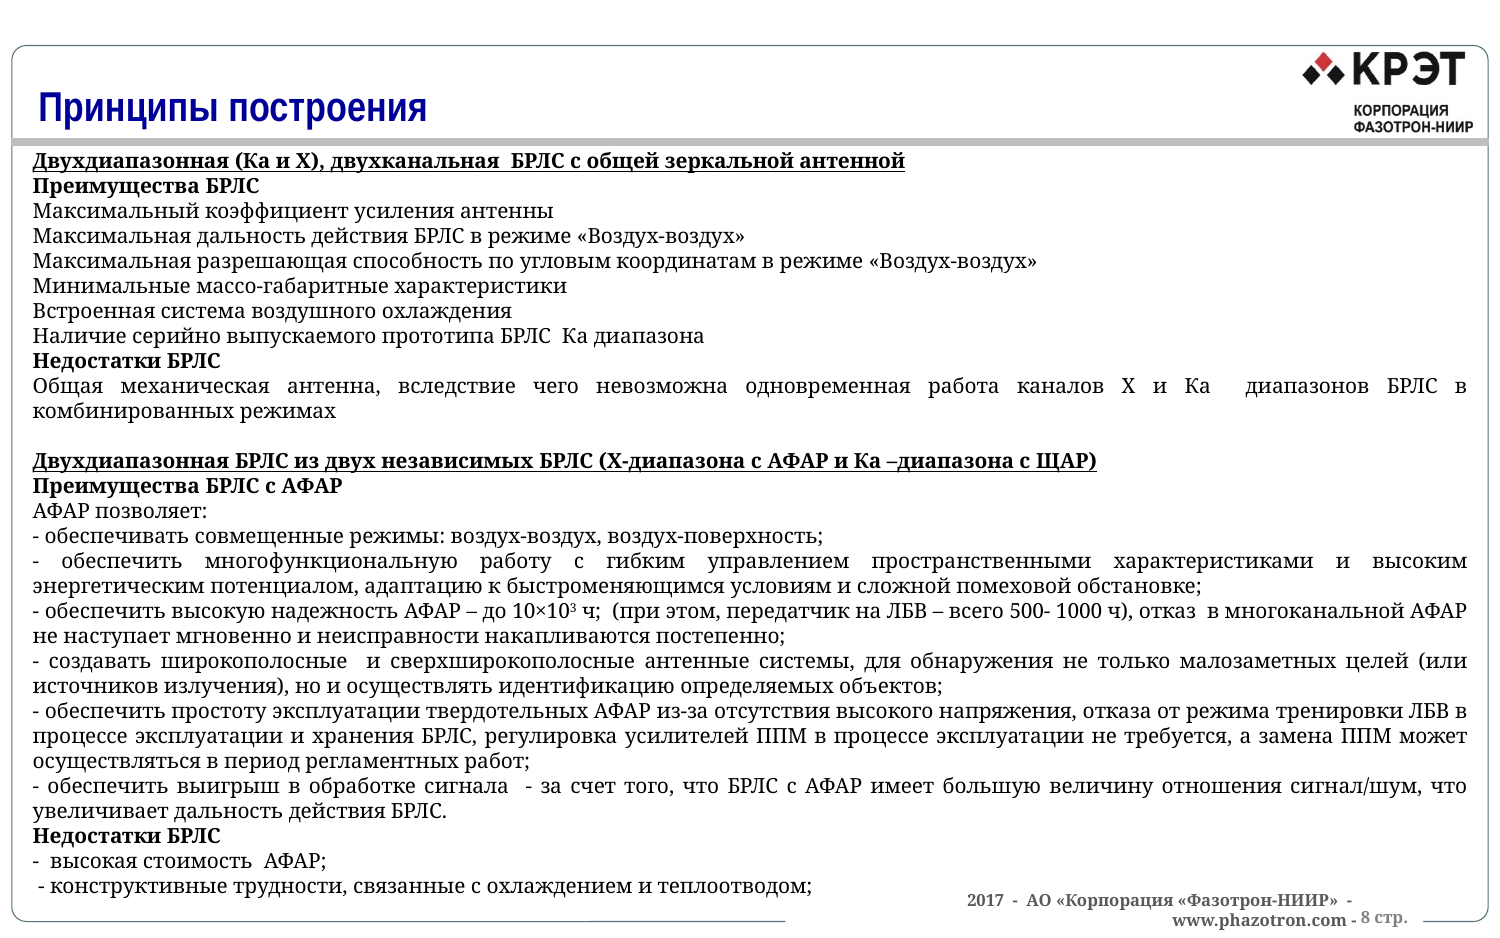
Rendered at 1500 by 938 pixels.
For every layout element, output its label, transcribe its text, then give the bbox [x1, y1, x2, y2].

text_box [9, 43, 1491, 921]
text_box [10, 137, 1292, 147]
text_box Принципы построения [23, 72, 1292, 138]
text_box [1483, 137, 1490, 147]
text_box Двухдиапазонная (Ка и Х), двухканальная БРЛС с общей зеркальной антенной Преимущества БРЛС Максимальный коэффициент усиления антенны Максимальная дальность действия БРЛС в режиме «Воздух-воздух» Максимальная разрешающая способность по угловым координатам в режиме «Воздух-воздух» Минимальные массо-габаритные характеристики Встроенная система воздушного охлаждения Наличие серийно выпускаемого прототипа БРЛС Ка диапазона Недостатки БРЛС Общая механическая антенна, вследствие чего невозможна одновременная работа каналов Х и Ка диапазонов БРЛС в комбинированных режимах Двухдиапазонная БРЛС из двух независимых БРЛС (Х-диапазона с АФАР и Ка –диапазона с ЩАР) Преимущества БРЛС с АФАР АФАР позволяет: - обеспечивать совмещенные режимы: воздух-воздух, воздух-поверхность; - обеспечить многофункциональную работу с гибким управлением пространственными характеристиками и высоким энергетическим потенциалом, адаптацию к быстроменяющимся условиям и сложной помеховой обстановке; - обеспечить высокую надежность АФАР – до 10×103 ч; (при этом, передатчик на ЛБВ – всего 500- 1000 ч), отказ в многоканальной АФАР не наступает мгновенно и неисправности накапливаются постепенно; - создавать широкополосные и сверхширокополосные антенные системы, для обнаружения не только малозаметных целей (или источников излучения), но и осуществлять идентификацию определяемых объектов; - обеспечить простоту эксплуатации твердотельных АФАР из-за отсутствия высокого напряжения, отказа от режима тренировки ЛБВ в процессе эксплуатации и хранения БРЛС, регулировка усилителей ППМ в процессе эксплуатации не требуется, а замена ППМ может осуществляться в период регламентных работ; - обеспечить выигрыш в обработке сигнала - за счет того, что БРЛС с АФАР имеет большую величину отношения сигнал/шум, что увеличивает дальность действия БРЛС. Недостатки БРЛС - высокая стоимость АФАР; - конструктивные трудности, связанные с охлаждением и теплоотводом; [17, 140, 1483, 930]
picture [1299, 49, 1477, 138]
